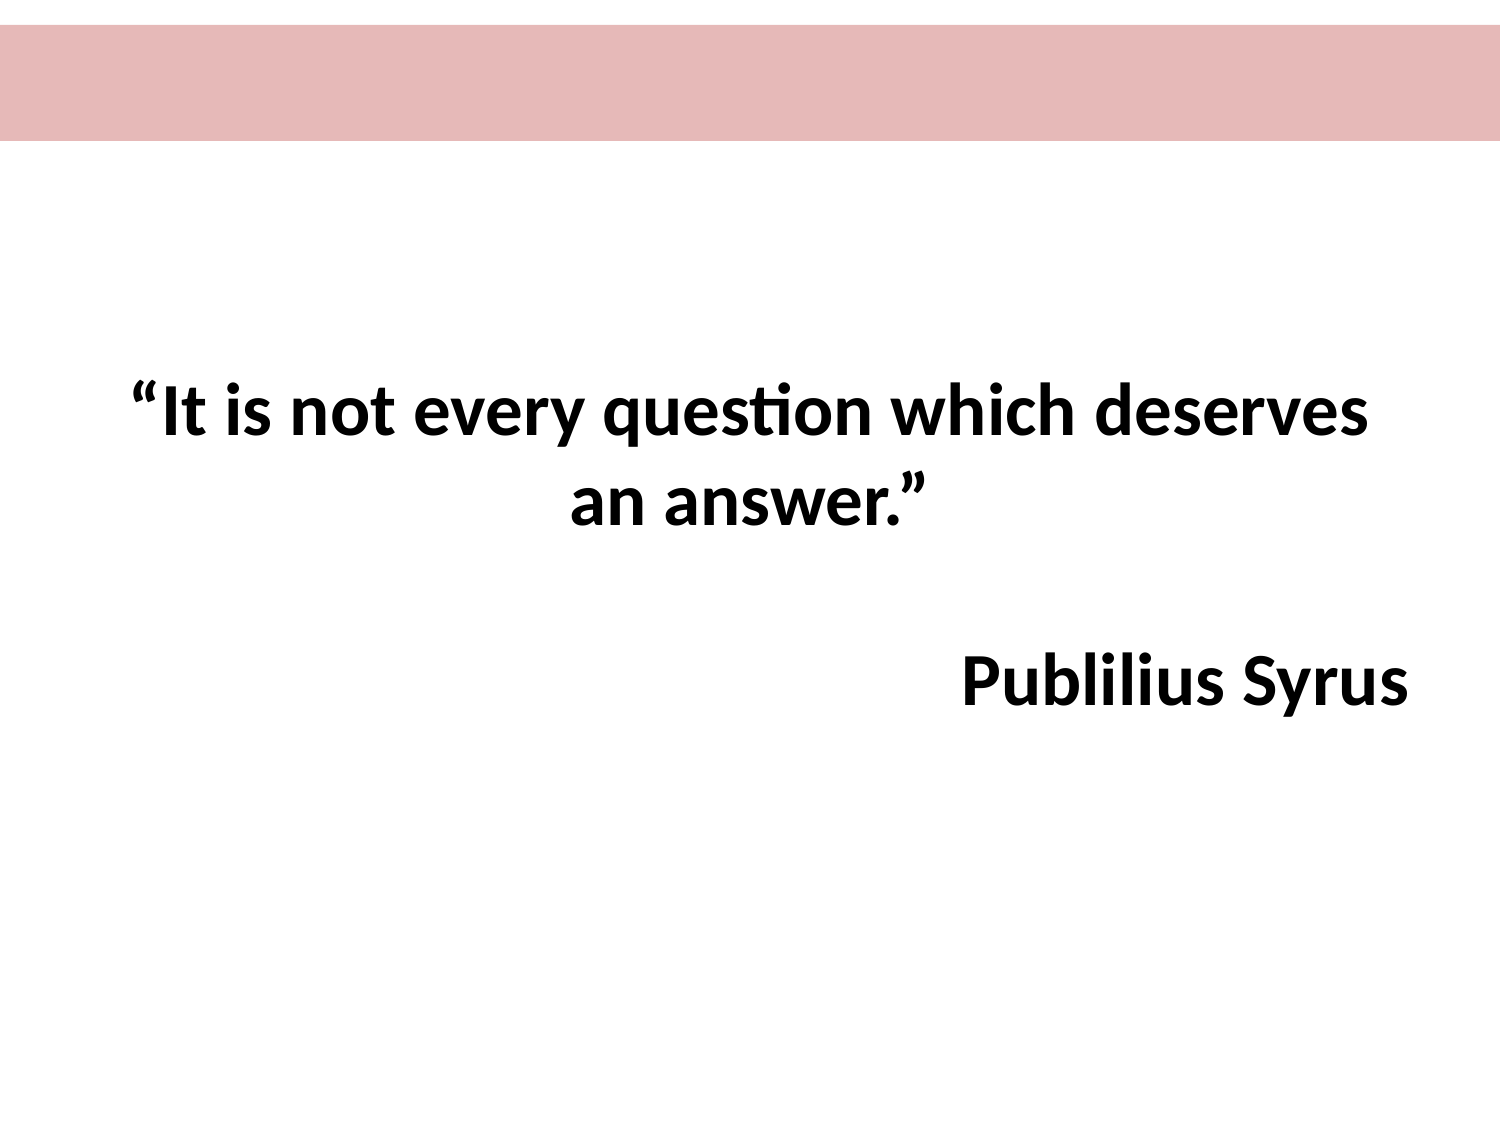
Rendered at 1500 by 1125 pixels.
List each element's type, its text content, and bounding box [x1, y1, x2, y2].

text_box “It is not every question which deserves an answer.” Publilius Syrus [74, 262, 1425, 1005]
text_box [0, 24, 1500, 141]
